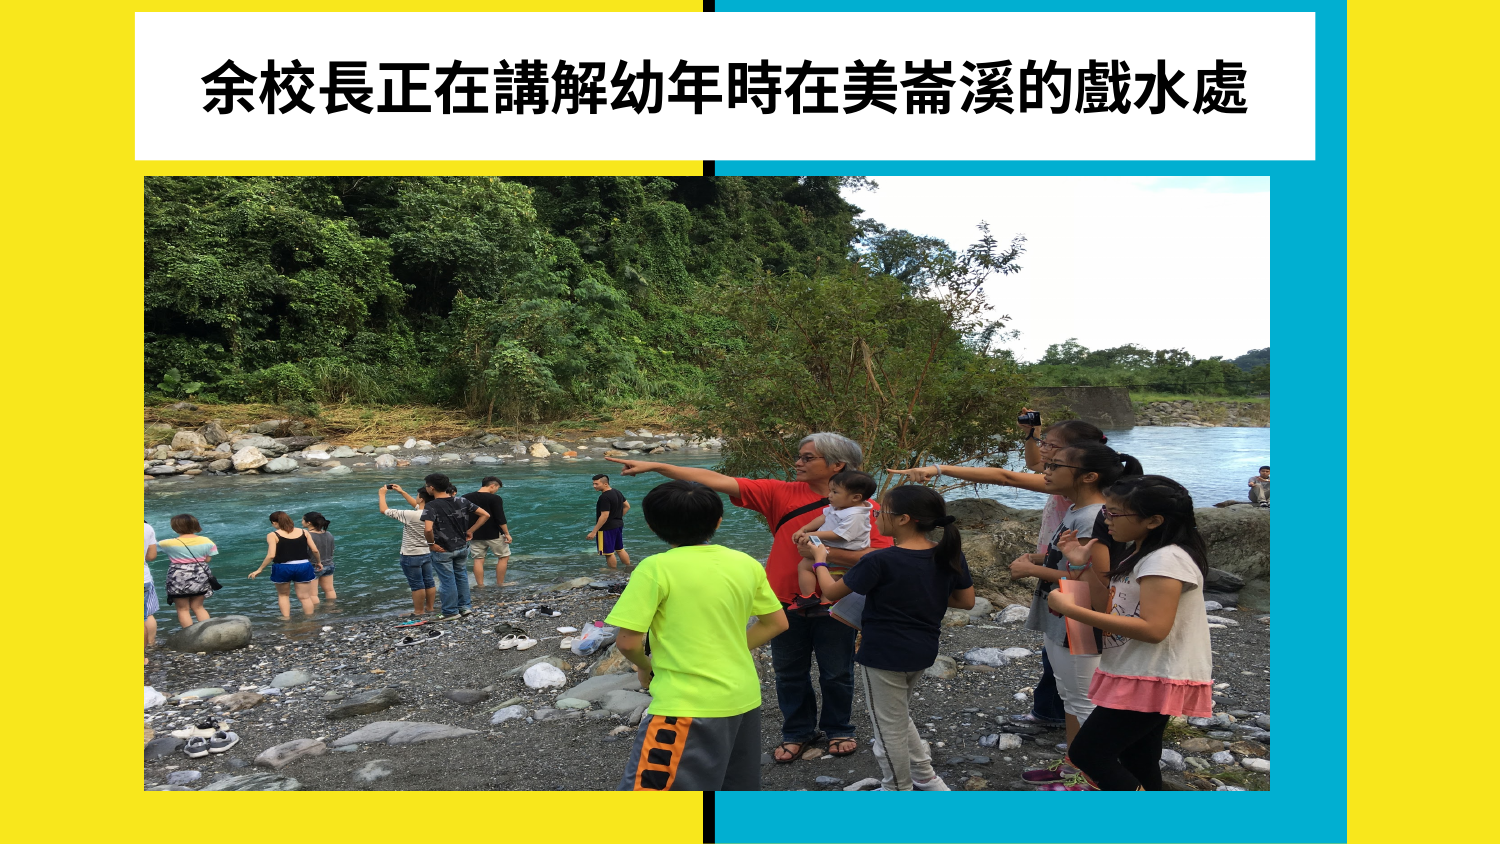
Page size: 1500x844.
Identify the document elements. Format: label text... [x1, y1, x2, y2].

title 余校長正在講解幼年時在美崙溪的戲水處 [134, 12, 1316, 161]
picture [143, 176, 1270, 792]
